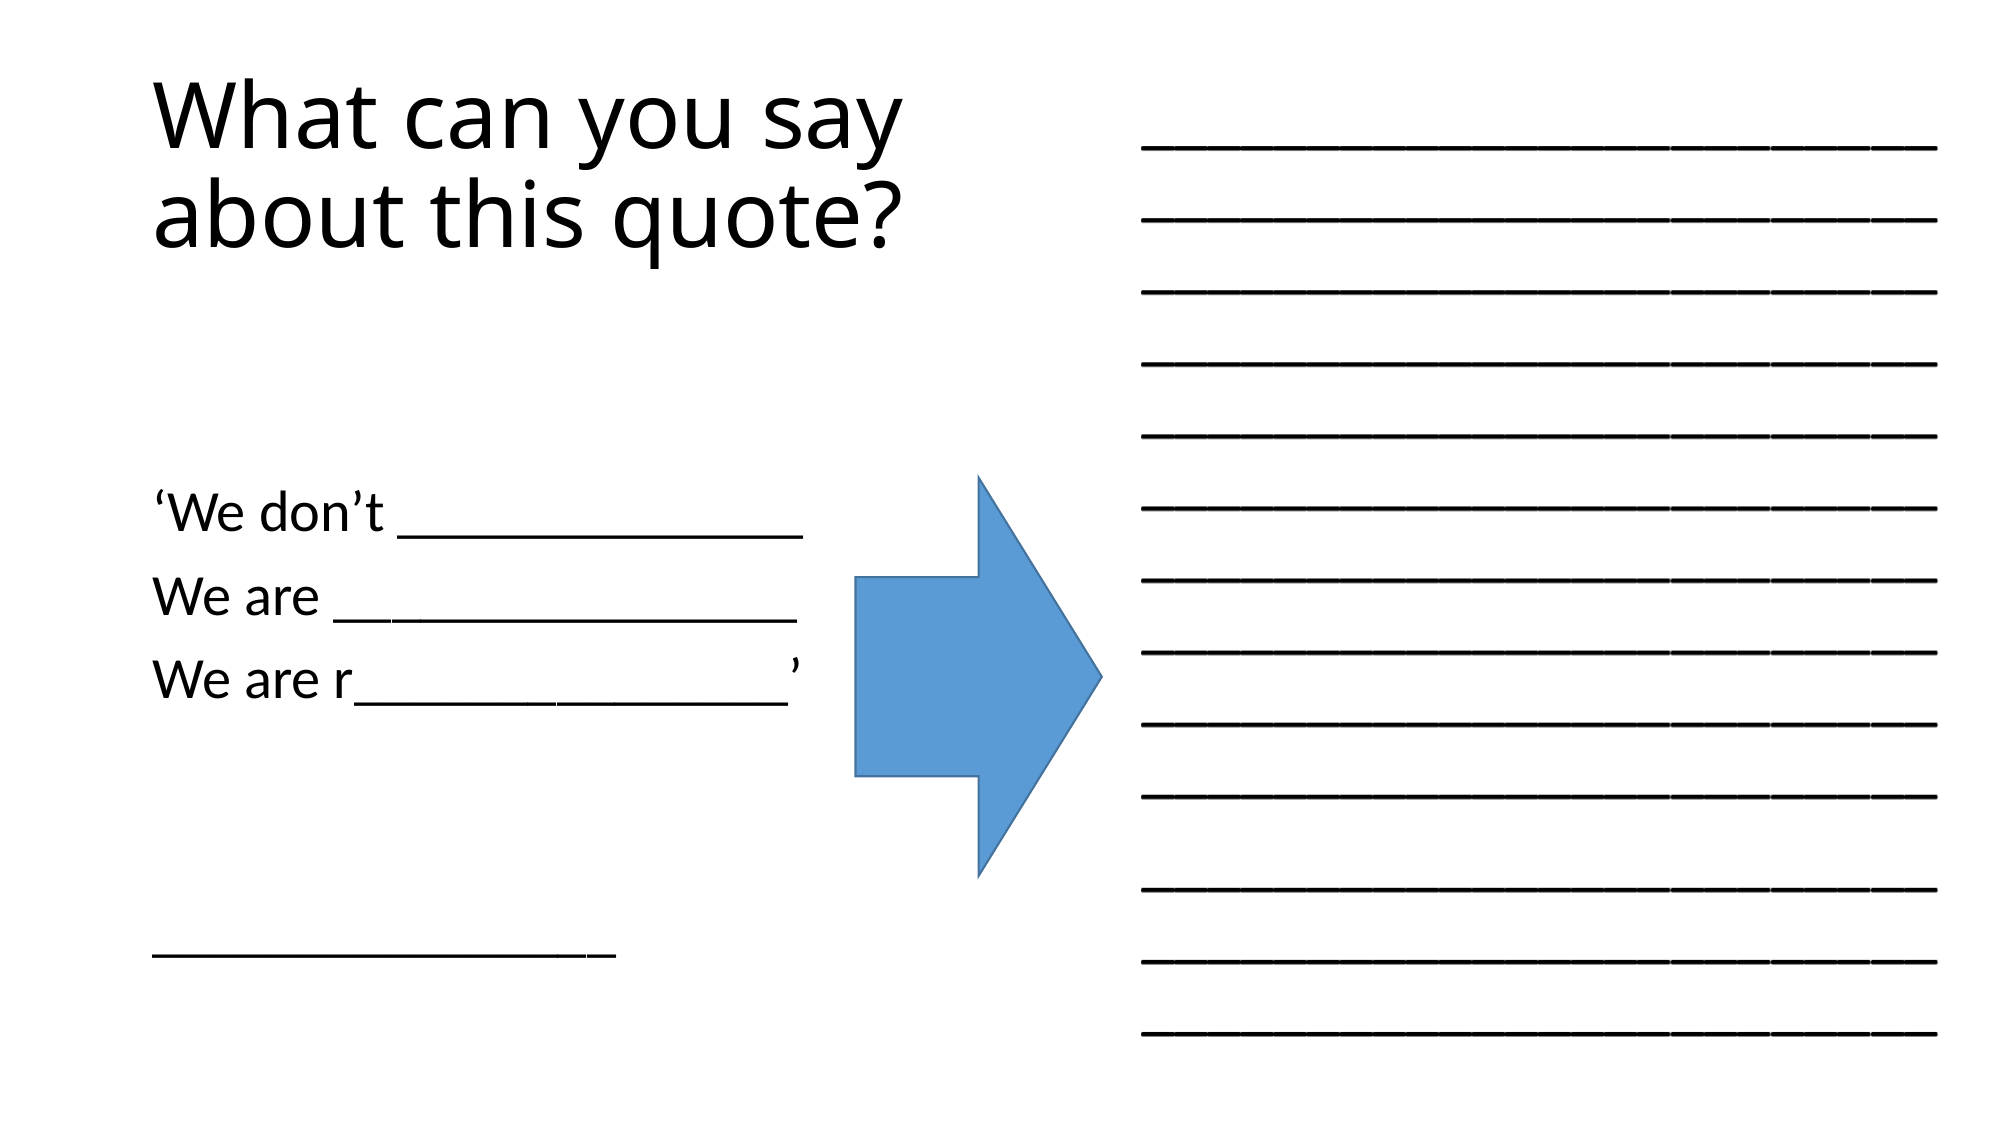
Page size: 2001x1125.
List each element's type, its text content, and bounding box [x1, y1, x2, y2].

list ‘We don’t ______________ We are ________________ We are r_______________’ ________________ [137, 299, 847, 1067]
picture [1101, 56, 1990, 1083]
text_box [854, 474, 1101, 880]
title What can you say about this quote? [137, 59, 1101, 278]
